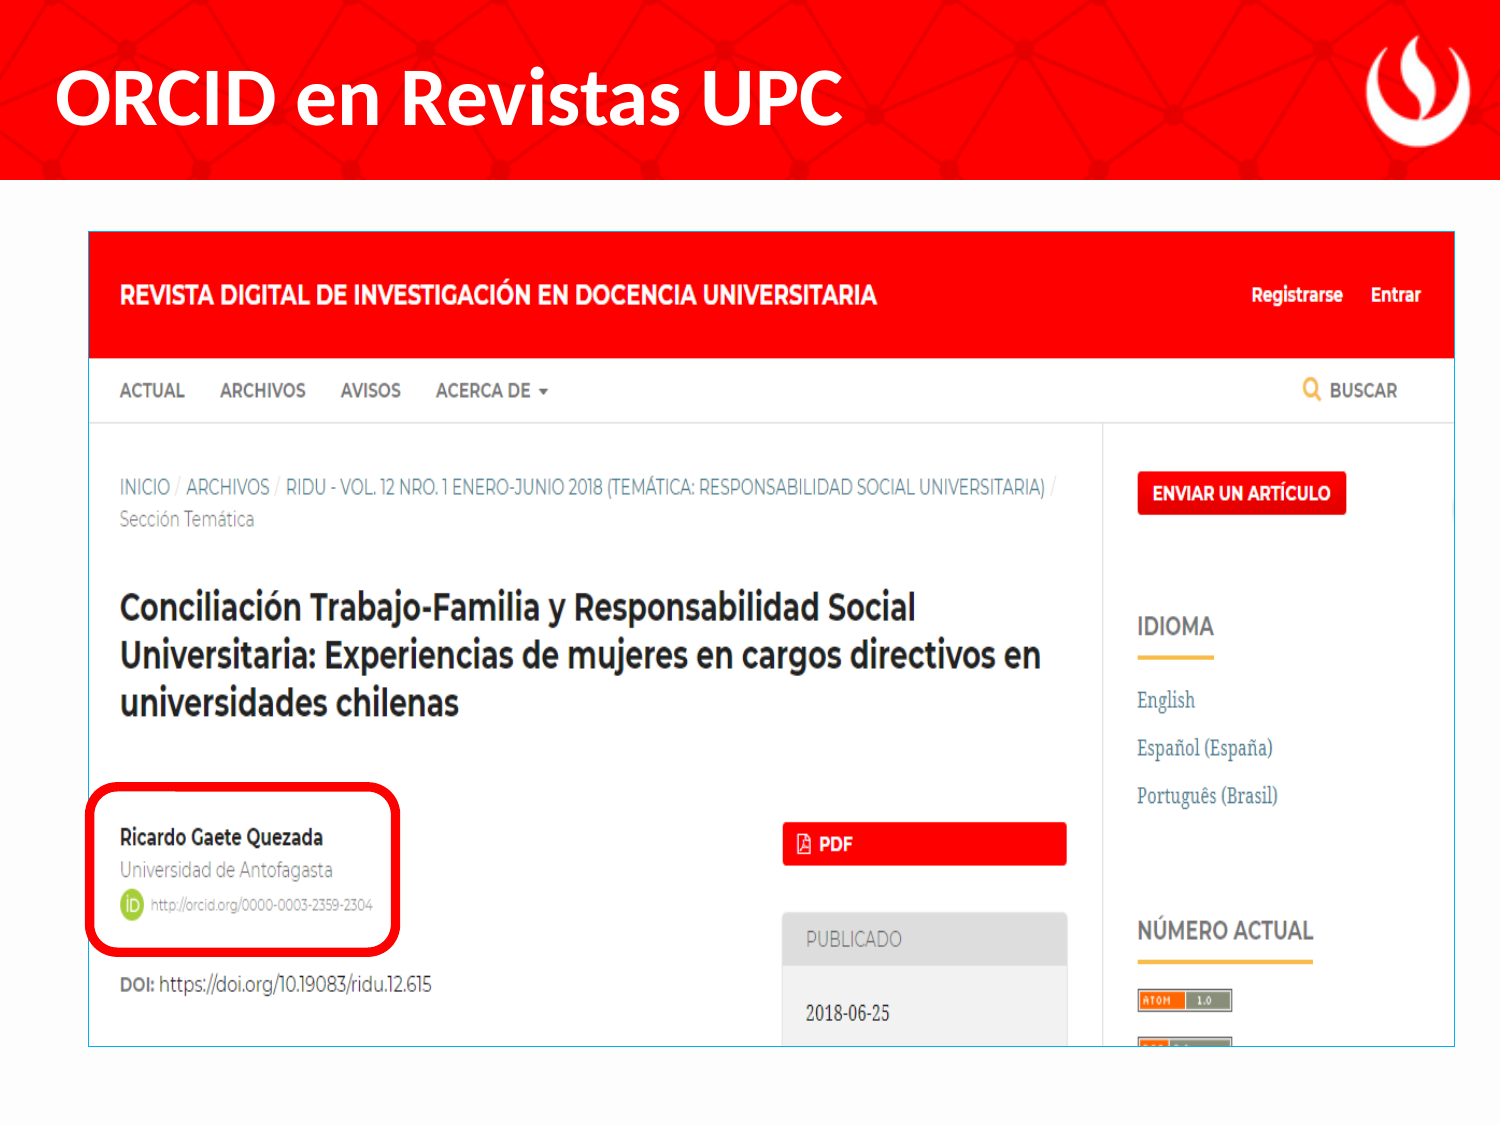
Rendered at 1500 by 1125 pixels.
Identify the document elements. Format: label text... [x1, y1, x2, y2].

picture [0, 0, 1500, 180]
text_box ORCID en Revistas UPC [40, 34, 1329, 150]
picture [88, 233, 1453, 1045]
